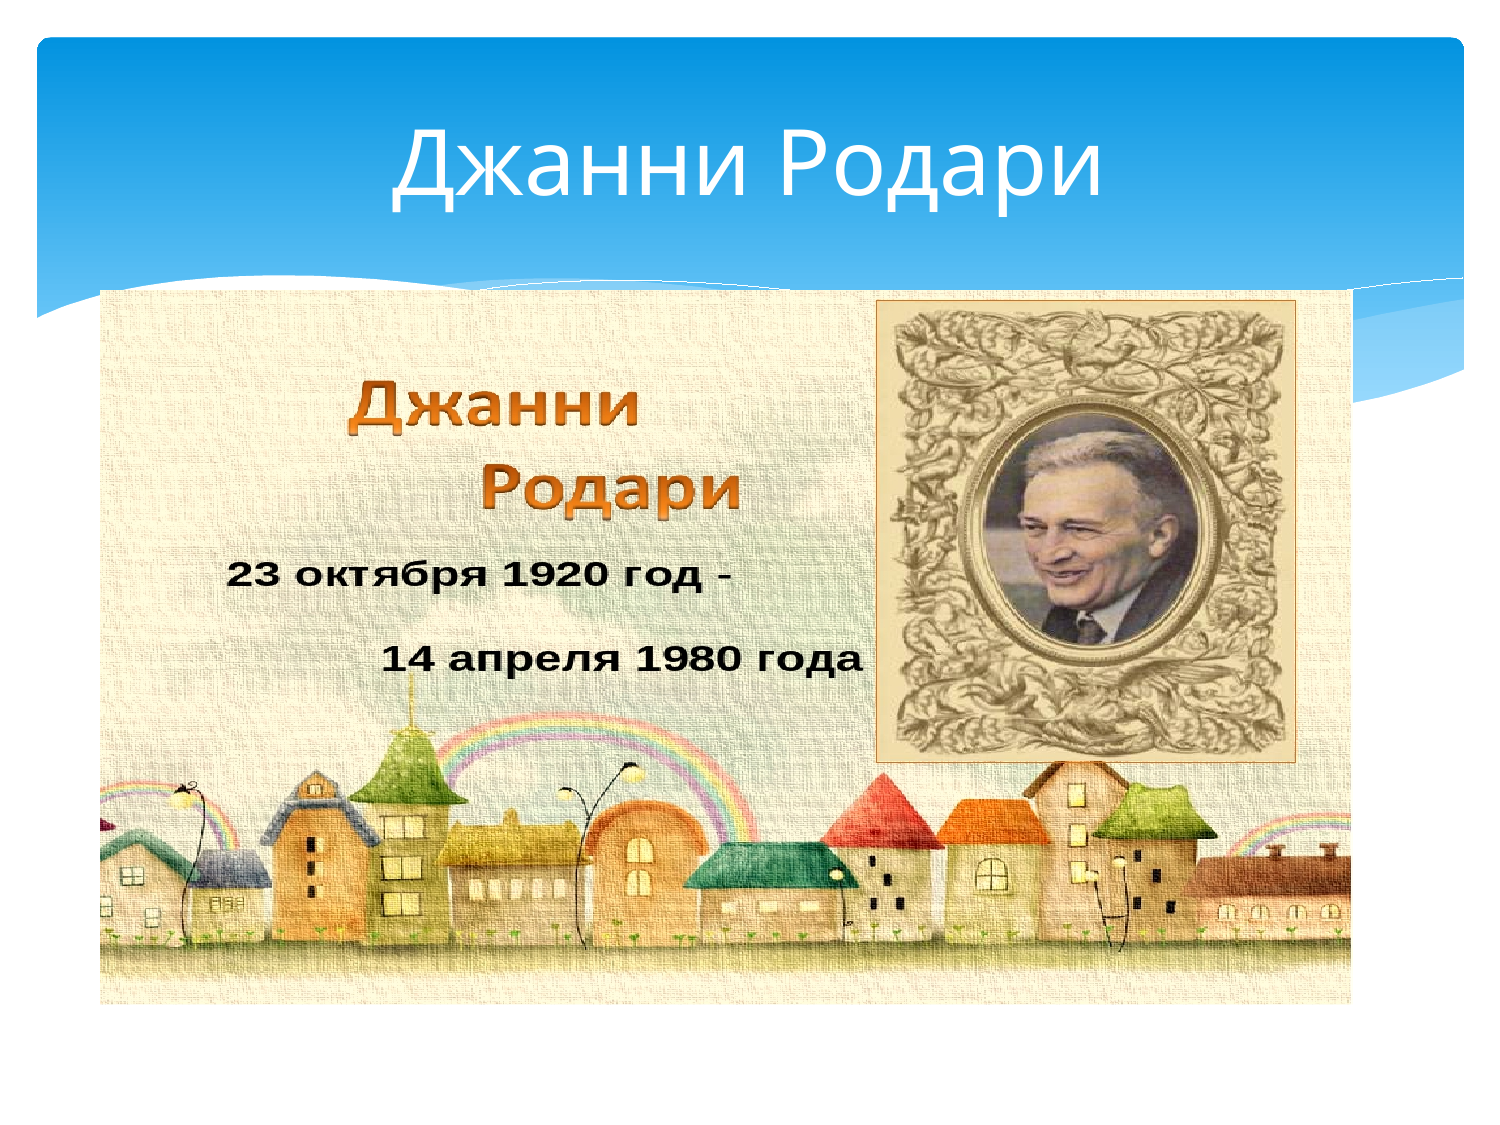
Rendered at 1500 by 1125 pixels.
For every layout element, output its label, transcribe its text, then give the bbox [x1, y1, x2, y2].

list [100, 290, 1353, 1006]
title Джанни Родари [75, 55, 1425, 261]
